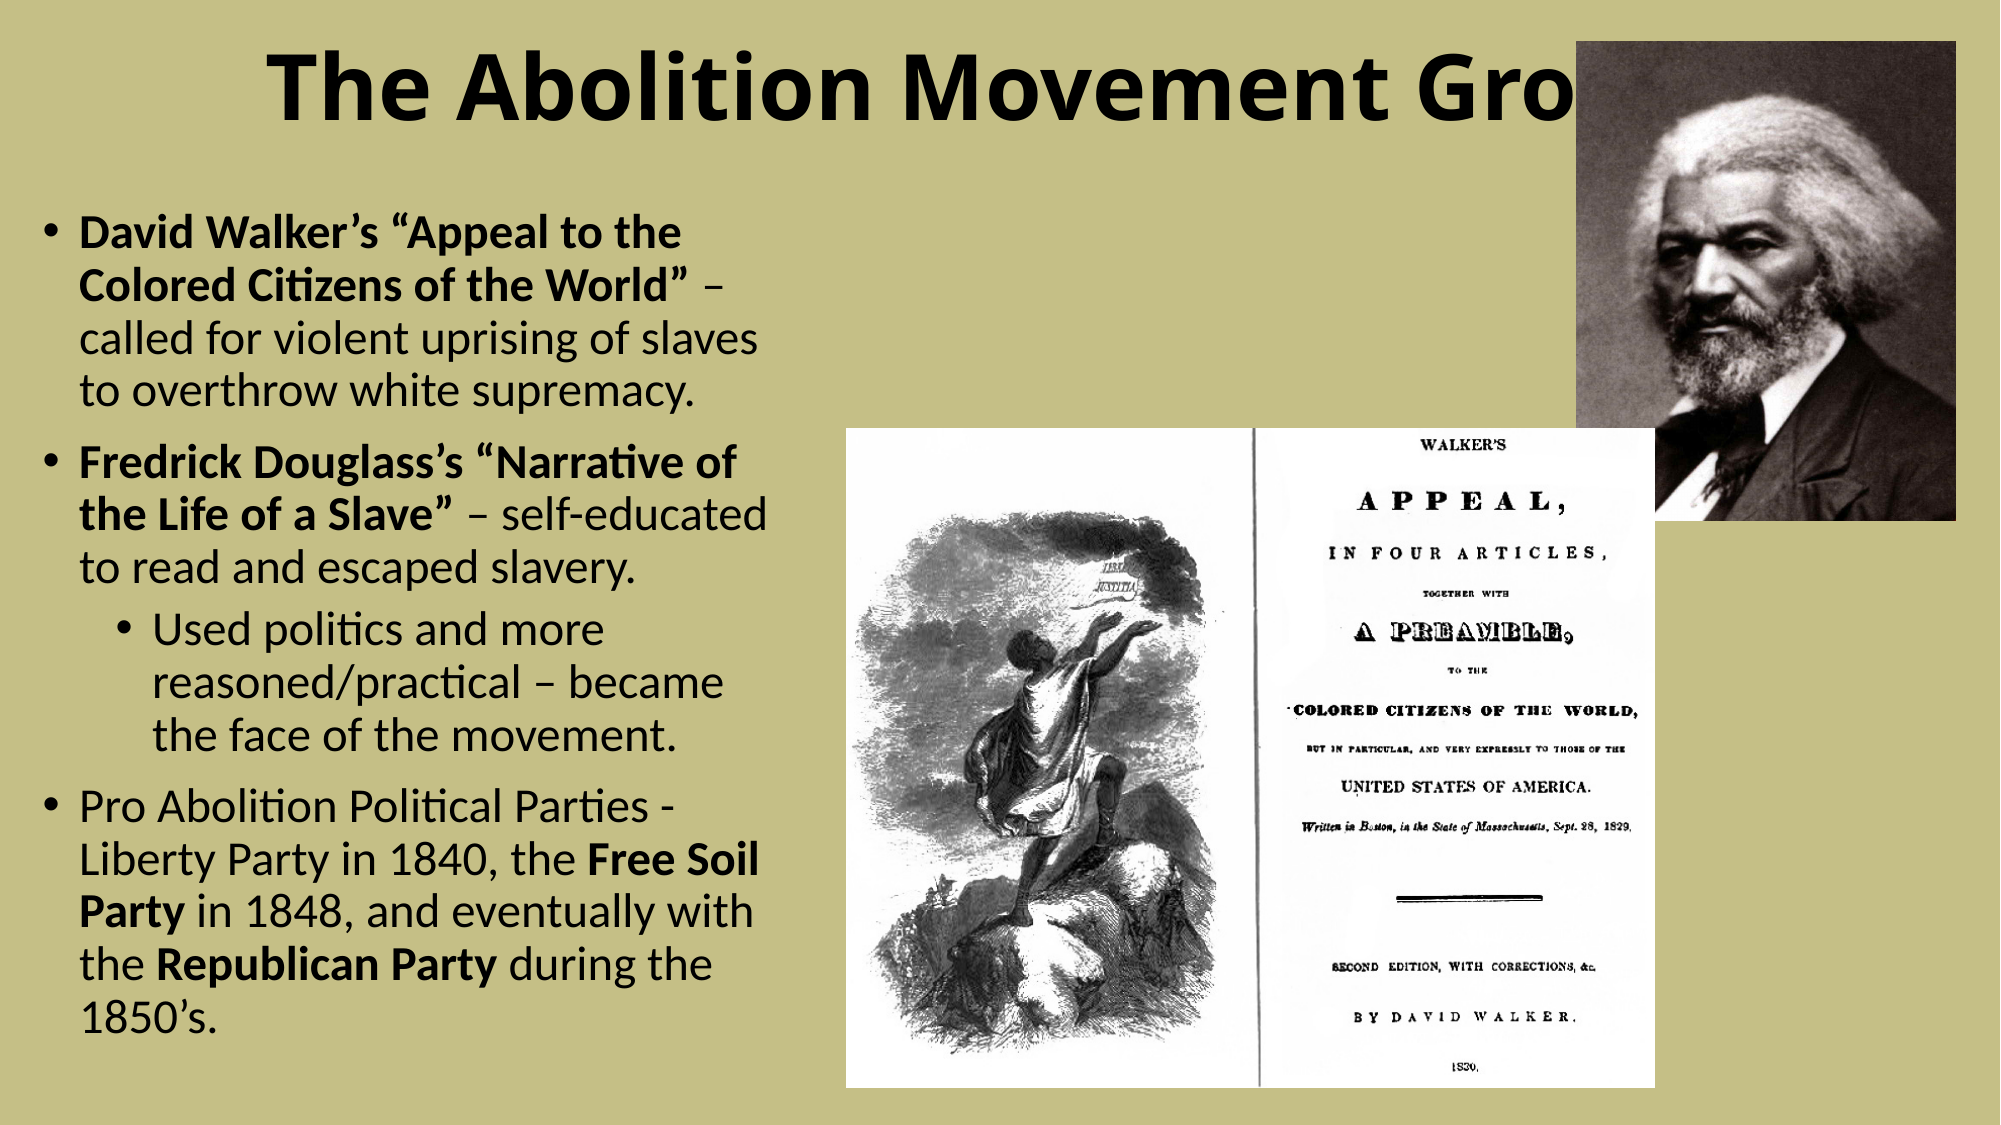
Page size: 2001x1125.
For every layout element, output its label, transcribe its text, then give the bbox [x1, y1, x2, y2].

list David Walker’s “Appeal to the Colored Citizens of the World” – called for violent uprising of slaves to overthrow white supremacy. Fredrick Douglass’s “Narrative of the Life of a Slave” – self-educated to read and escaped slavery. Used politics and more reasoned/practical – became the face of the movement. Pro Abolition Political Parties - Liberty Party in 1840, the Free Soil Party in 1848, and eventually with the Republican Party during the 1850’s. [27, 199, 786, 1088]
title The Abolition Movement Grows [0, 0, 2000, 200]
picture [846, 41, 1956, 1088]
